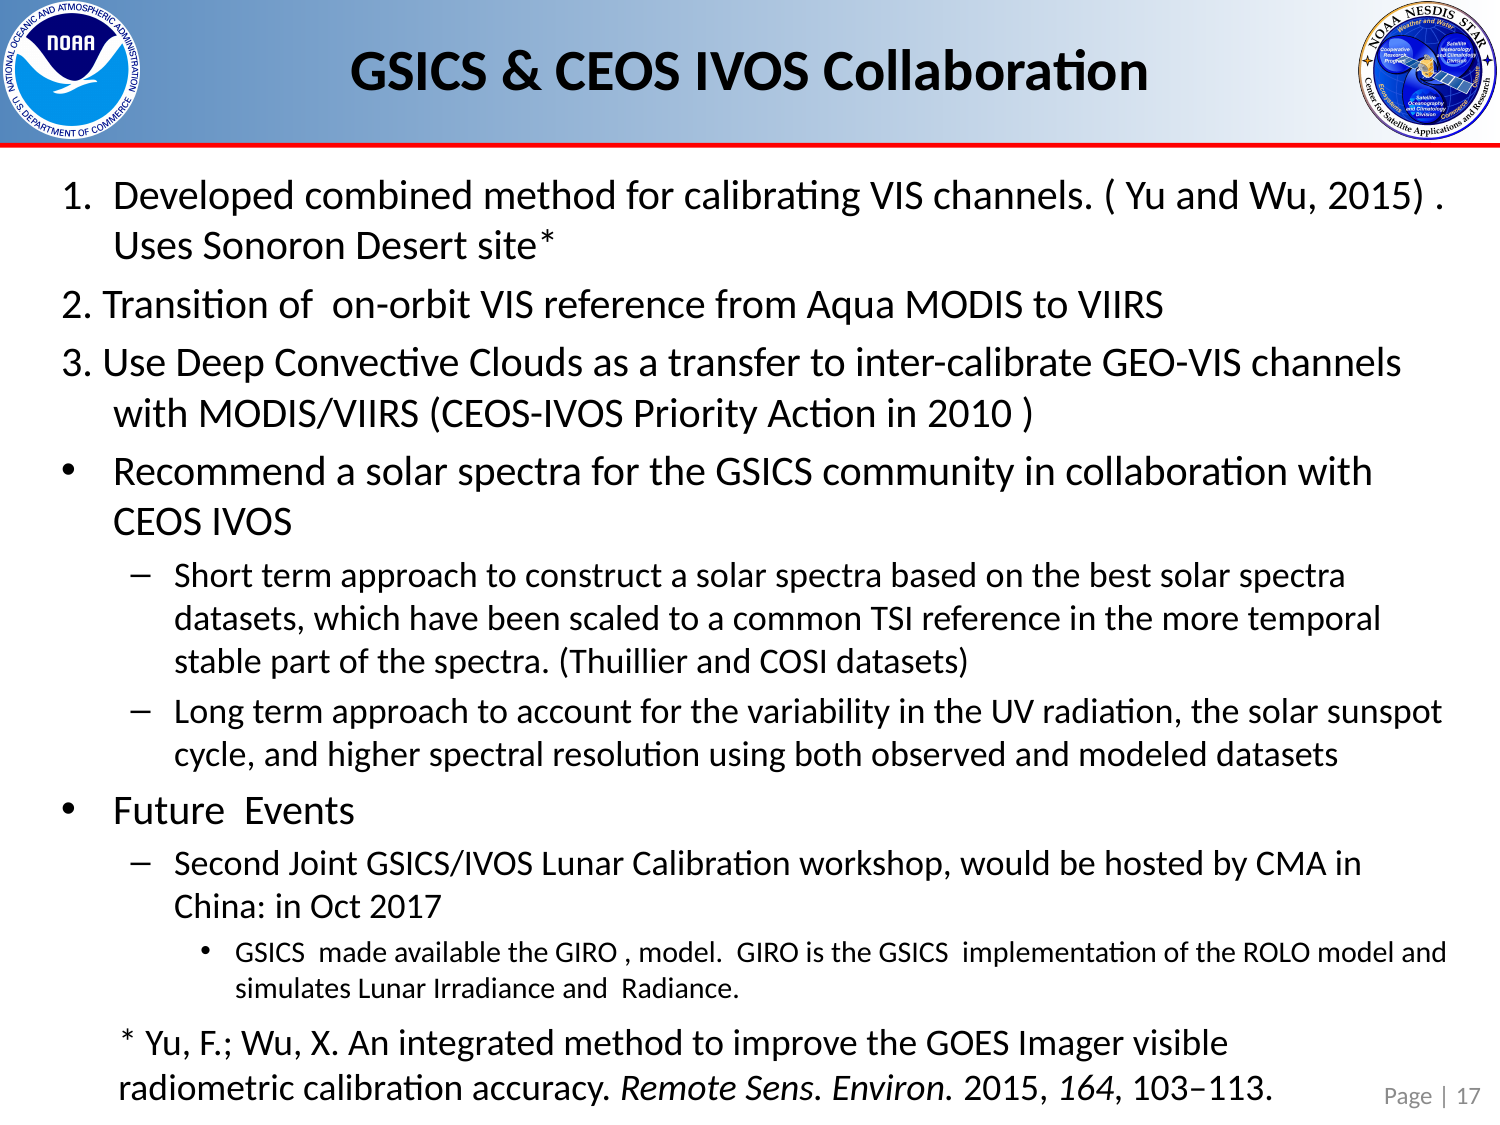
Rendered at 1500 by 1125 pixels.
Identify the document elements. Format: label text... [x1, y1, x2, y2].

list Developed combined method for calibrating VIS channels. ( Yu and Wu, 2015) . Uses Sonoron Desert site* 2. Transition of on-orbit VIS reference from Aqua MODIS to VIIRS 3. Use Deep Convective Clouds as a transfer to inter-calibrate GEO-VIS channels with MODIS/VIIRS (CEOS-IVOS Priority Action in 2010 ) Recommend a solar spectra for the GSICS community in collaboration with CEOS IVOS Short term approach to construct a solar spectra based on the best solar spectra datasets, which have been scaled to a common TSI reference in the more temporal stable part of the spectra. (Thuillier and COSI datasets) Long term approach to account for the variability in the UV radiation, the solar sunspot cycle, and higher spectral resolution using both observed and modeled datasets Future Events Second Joint GSICS/IVOS Lunar Calibration workshop, would be hosted by CMA in China: in Oct 2017 GSICS made available the GIRO , model. GIRO is the GSICS implementation of the ROLO model and simulates Lunar Irradiance and Radiance. [46, 160, 1468, 1066]
picture [3, 1, 140, 139]
picture [1358, 1, 1497, 140]
text_box * Yu, F.; Wu, X. An integrated method to improve the GOES Imager visible radiometric calibration accuracy. Remote Sens. Environ. 2015, 164, 103–113. [103, 1010, 1327, 1115]
title GSICS & CEOS IVOS Collaboration [75, 0, 1425, 135]
slide_number Page | 17 [1146, 1065, 1497, 1125]
